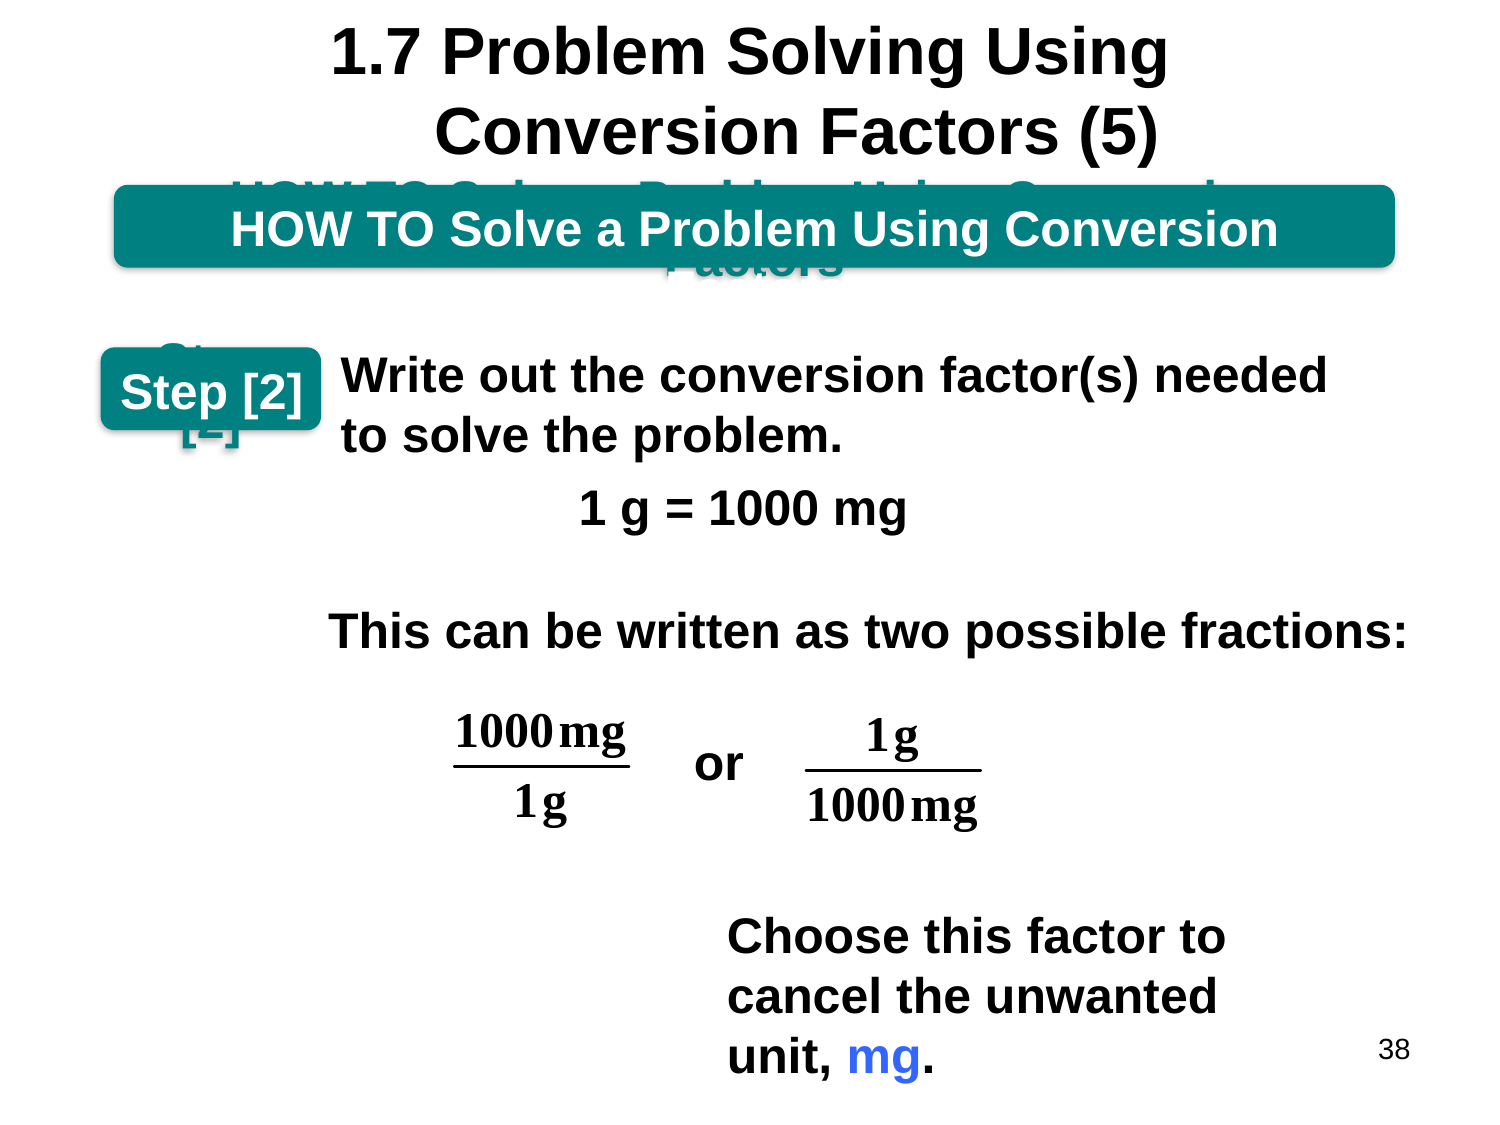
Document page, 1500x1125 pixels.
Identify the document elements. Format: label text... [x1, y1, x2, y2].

list or [678, 723, 796, 797]
title 1.7 Problem Solving Using Conversion Factors (5) [289, 17, 1213, 158]
list This can be written as two possible fractions: [312, 590, 1426, 662]
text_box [449, 704, 636, 835]
list HOW TO Solve a Problem Using Conversion Factors [118, 188, 1393, 260]
list 1 g = 1000 mg [542, 467, 945, 551]
list Choose this factor to cancel the unwanted unit, mg. [711, 895, 1243, 1108]
list Step [2] [103, 352, 320, 429]
list Write out the conversion factor(s) needed to solve the problem. [325, 334, 1394, 477]
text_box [801, 708, 988, 838]
